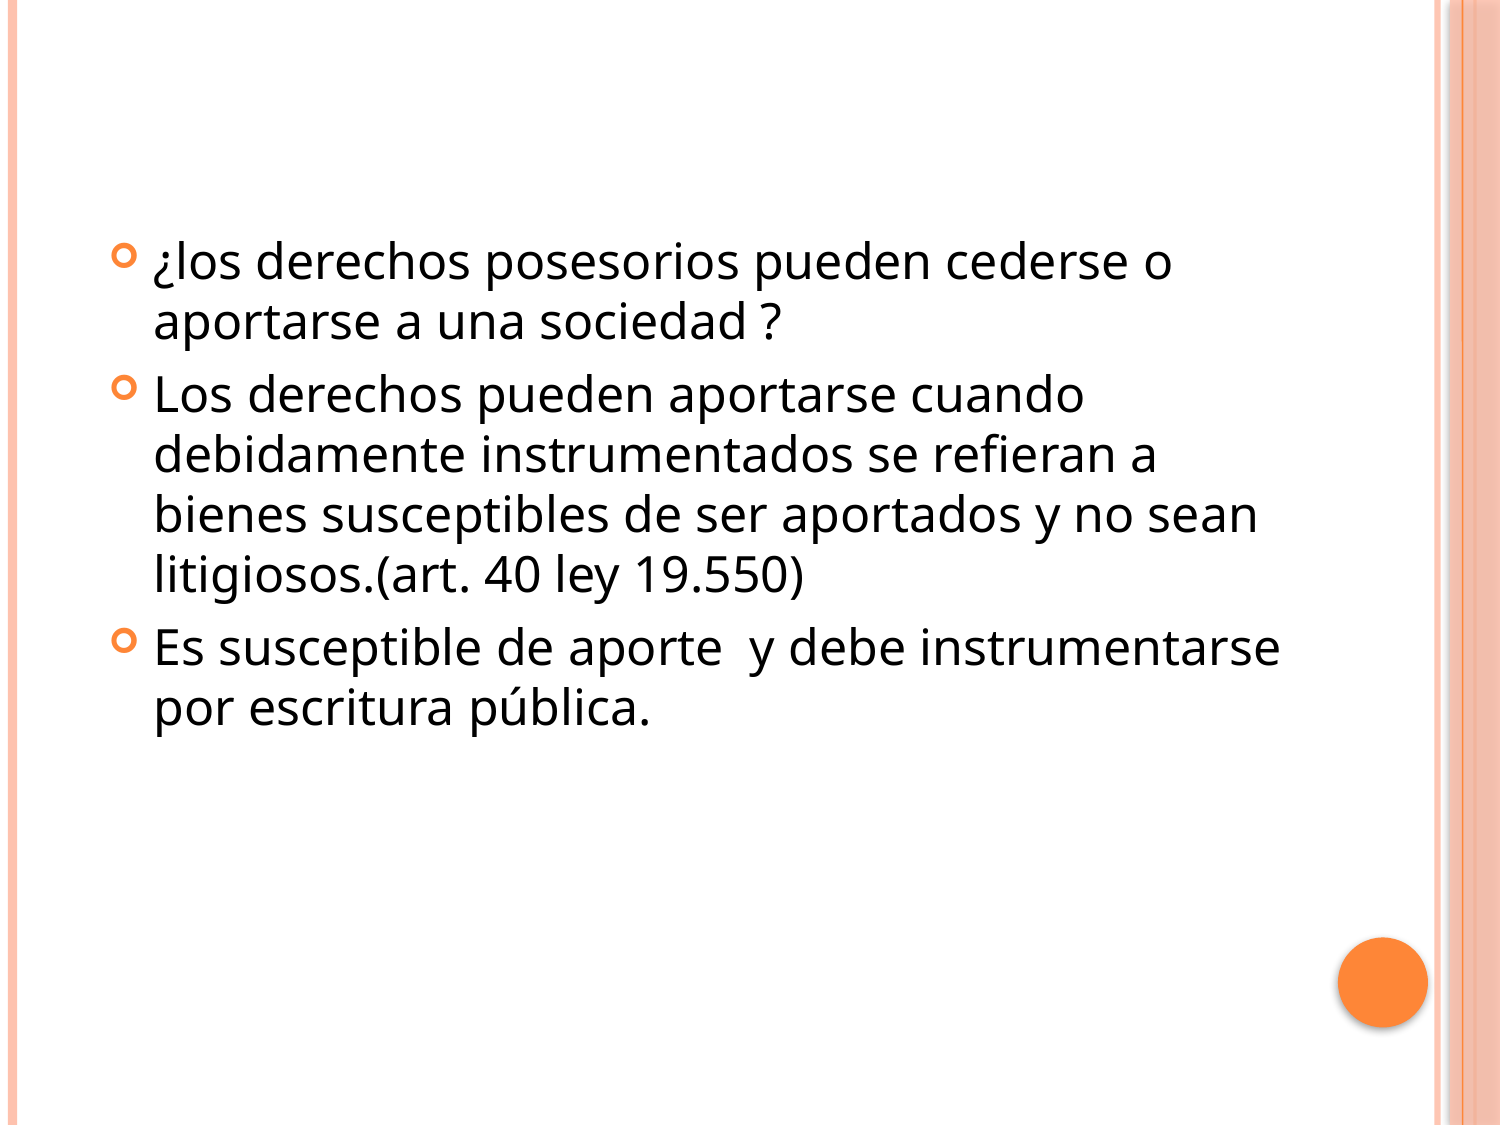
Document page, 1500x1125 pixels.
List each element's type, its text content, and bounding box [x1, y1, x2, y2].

list ¿los derechos posesorios pueden cederse o aportarse a una sociedad ? Los derechos pueden aportarse cuando debidamente instrumentados se refieran a bienes susceptibles de ser aportados y no sean litigiosos.(art. 40 ley 19.550) Es susceptible de aporte y debe instrumentarse por escritura pública. [93, 222, 1319, 926]
